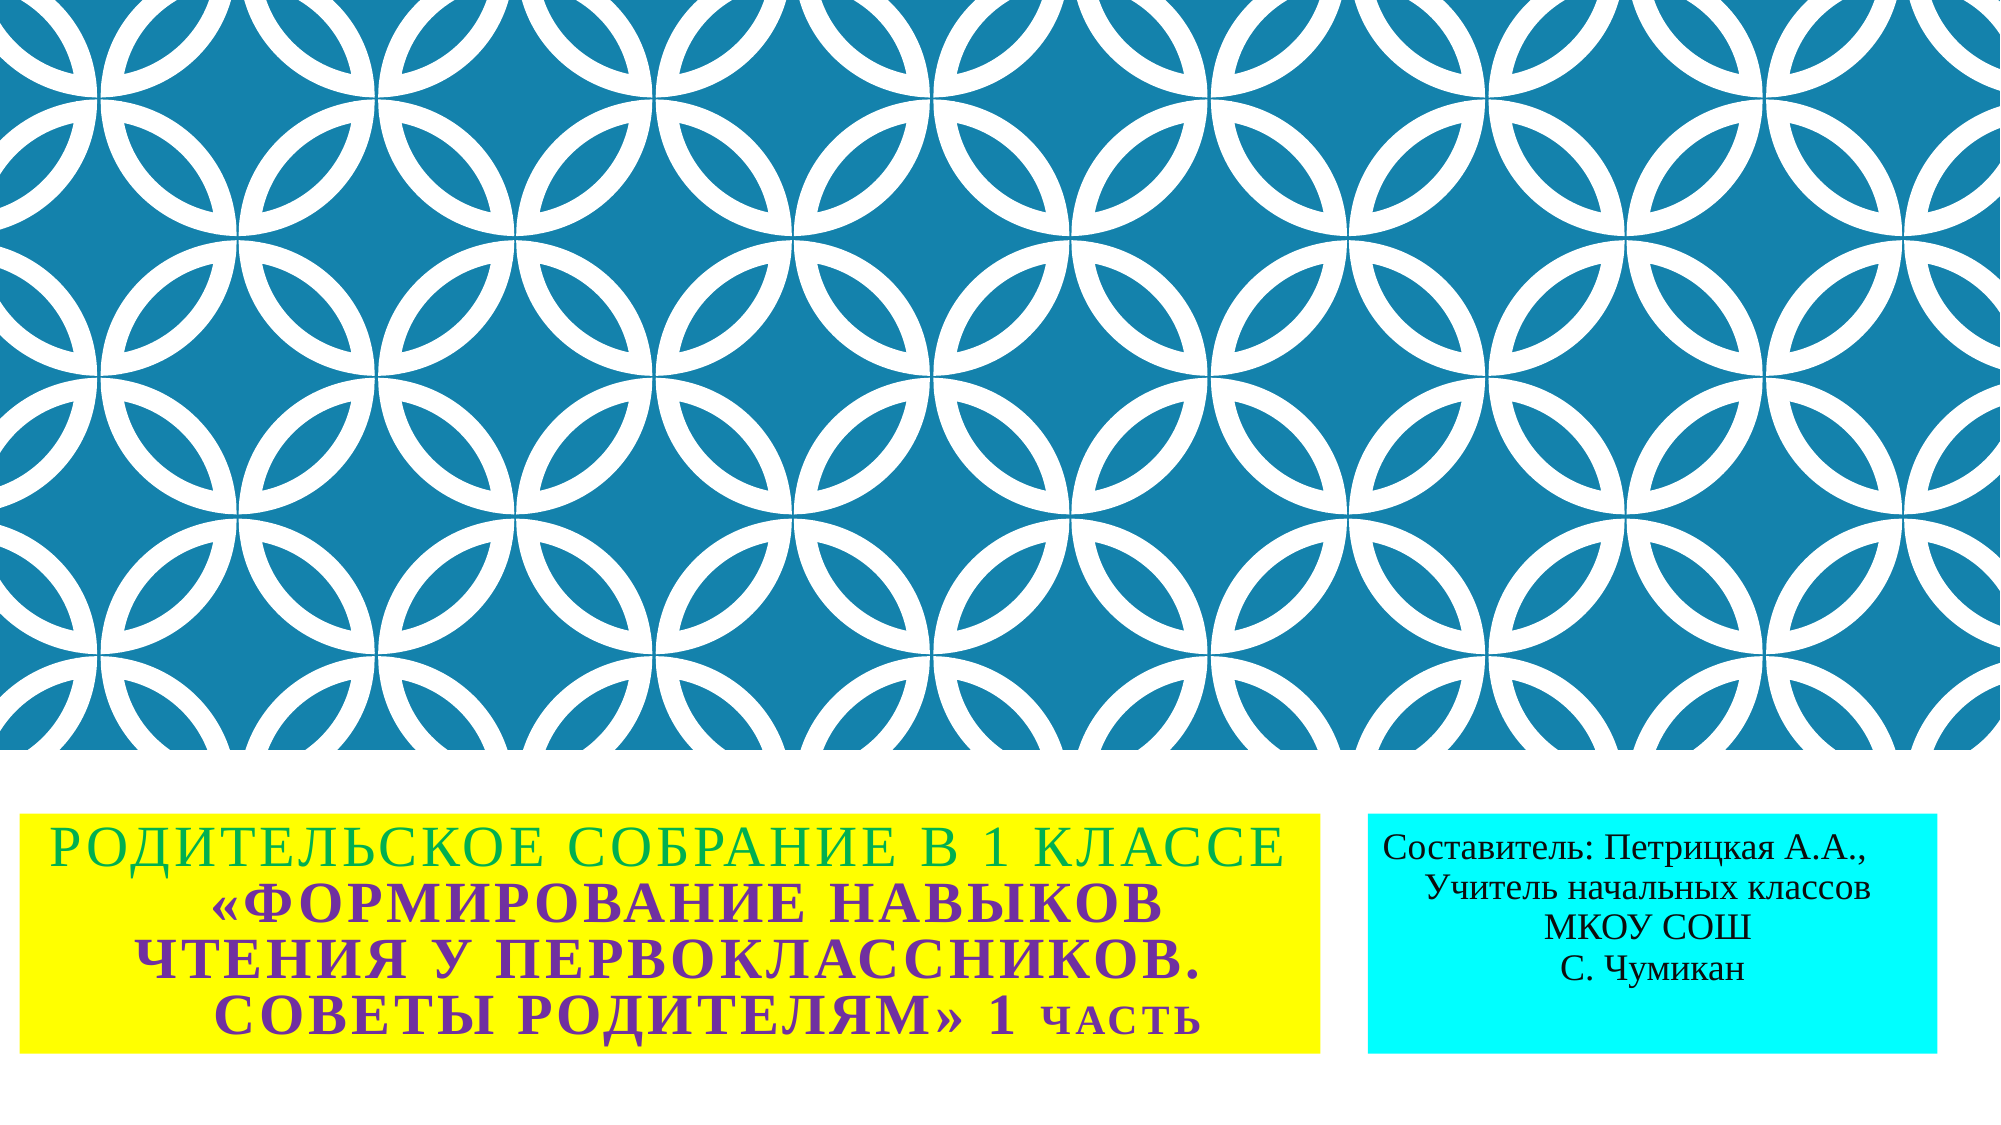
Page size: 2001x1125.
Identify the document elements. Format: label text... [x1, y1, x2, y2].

title Родительское собрание в 1 классе «ФОРМИРОВАНИЕ НАВЫКОВ ЧТЕНИЯ У ПЕРВОКЛАССНИКОВ. СОВЕТЫ РОДИТЕЛЯМ» 1 часть [19, 813, 1321, 1054]
subtitle Составитель: Петрицкая А.А., Учитель начальных классов МКОУ СОШ С. Чумикан [1367, 813, 1938, 1054]
